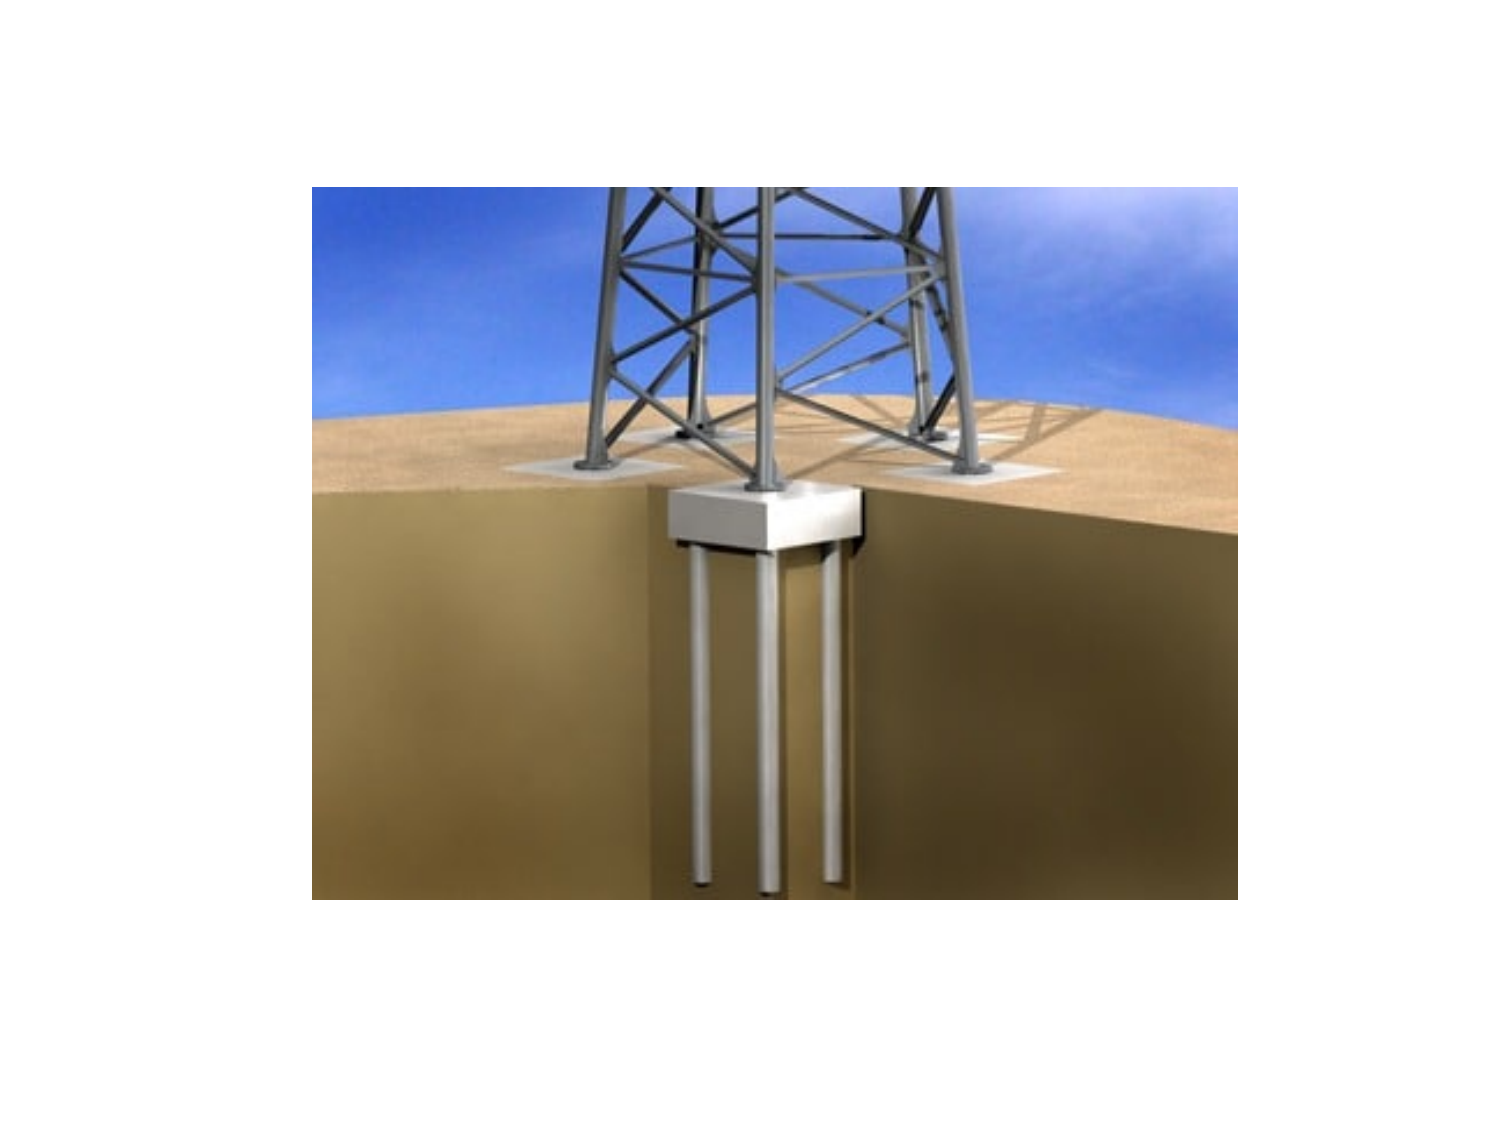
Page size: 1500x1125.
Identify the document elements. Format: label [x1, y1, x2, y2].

picture [312, 187, 1238, 901]
